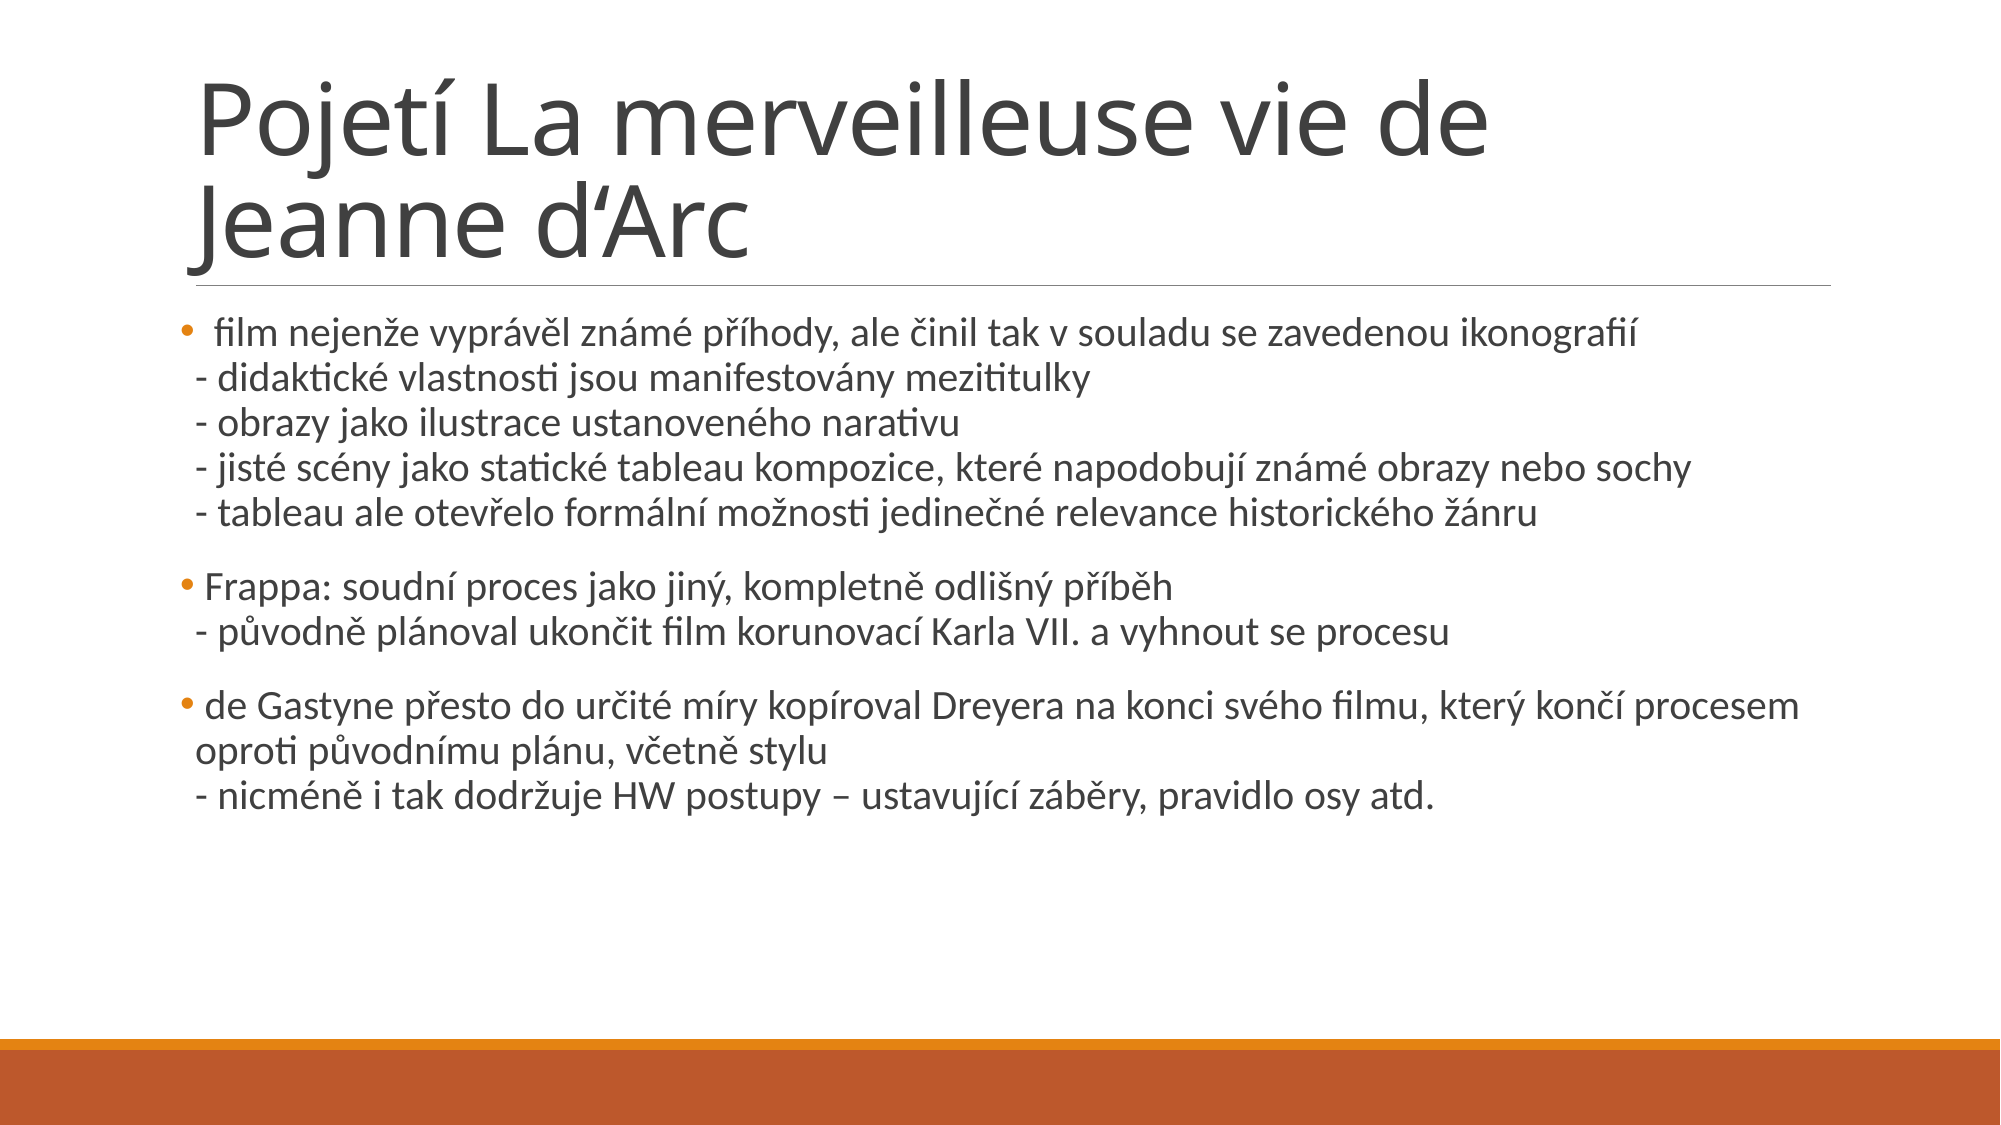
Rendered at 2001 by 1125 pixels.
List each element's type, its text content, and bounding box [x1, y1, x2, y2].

list film nejenže vyprávěl známé příhody, ale činil tak v souladu se zavedenou ikonografií - didaktické vlastnosti jsou manifestovány mezititulky - obrazy jako ilustrace ustanoveného narativu - jisté scény jako statické tableau kompozice, které napodobují známé obrazy nebo sochy - tableau ale otevřelo formální možnosti jedinečné relevance historického žánru Frappa: soudní proces jako jiný, kompletně odlišný příběh - původně plánoval ukončit film korunovací Karla VII. a vyhnout se procesu de Gastyne přesto do určité míry kopíroval Dreyera na konci svého filmu, který končí procesem oproti původnímu plánu, včetně stylu - nicméně i tak dodržuje HW postupy – ustavující záběry, pravidlo osy atd. [180, 302, 1830, 963]
title Pojetí La merveilleuse vie de Jeanne d‘Arc [180, 47, 1830, 285]
